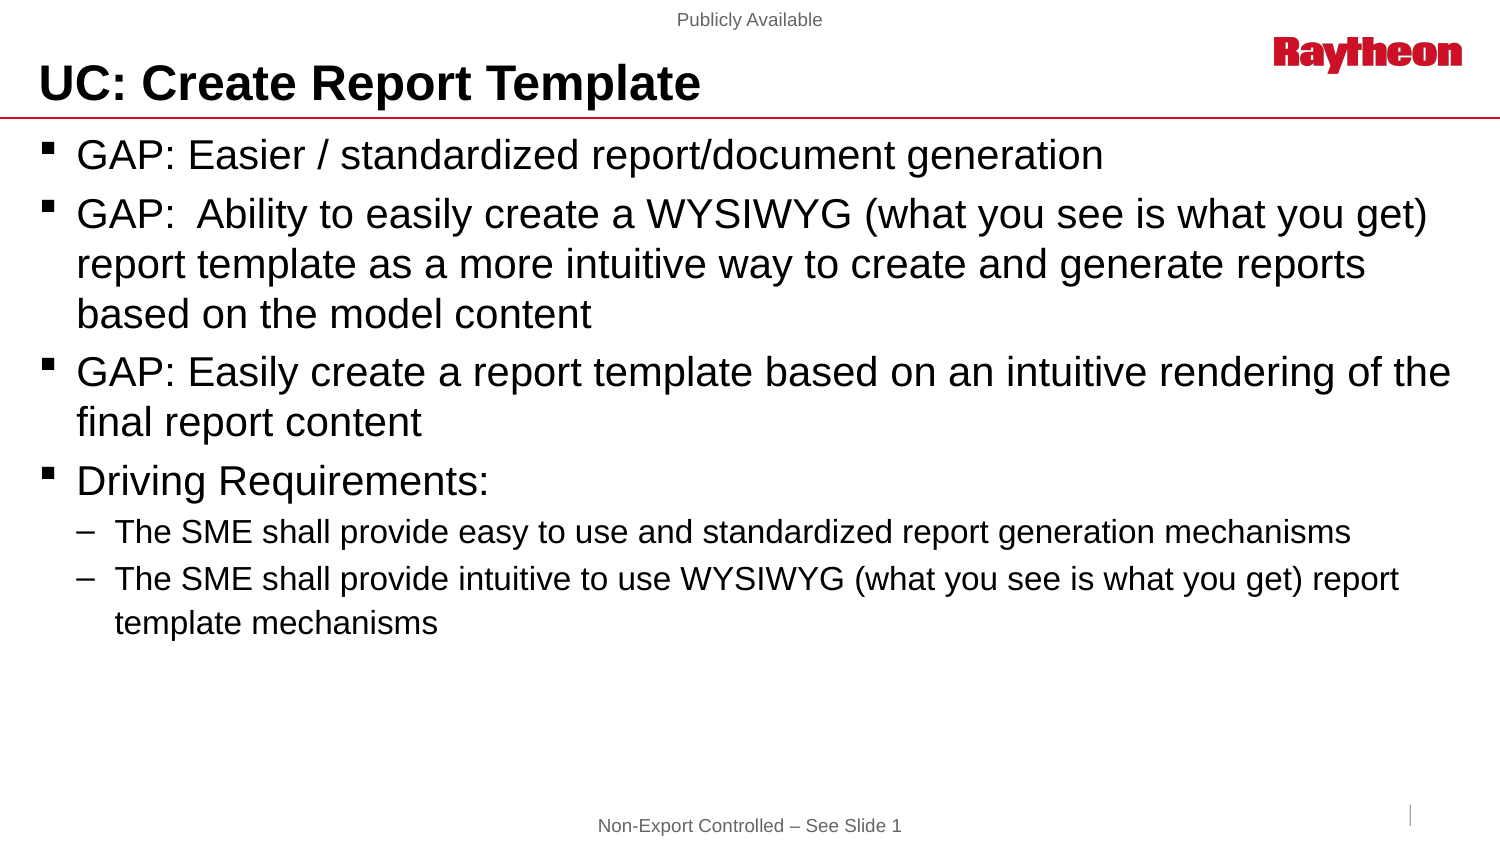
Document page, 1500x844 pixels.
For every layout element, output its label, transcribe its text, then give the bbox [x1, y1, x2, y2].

list GAP: Easier / standardized report/document generation GAP: Ability to easily create a WYSIWYG (what you see is what you get) report template as a more intuitive way to create and generate reports based on the model content GAP: Easily create a report template based on an intuitive rendering of the final report content Driving Requirements: The SME shall provide easy to use and standardized report generation mechanisms The SME shall provide intuitive to use WYSIWYG (what you see is what you get) report template mechanisms [38, 128, 1460, 685]
title UC: Create Report Template [38, 26, 1187, 111]
picture [1266, 31, 1474, 78]
